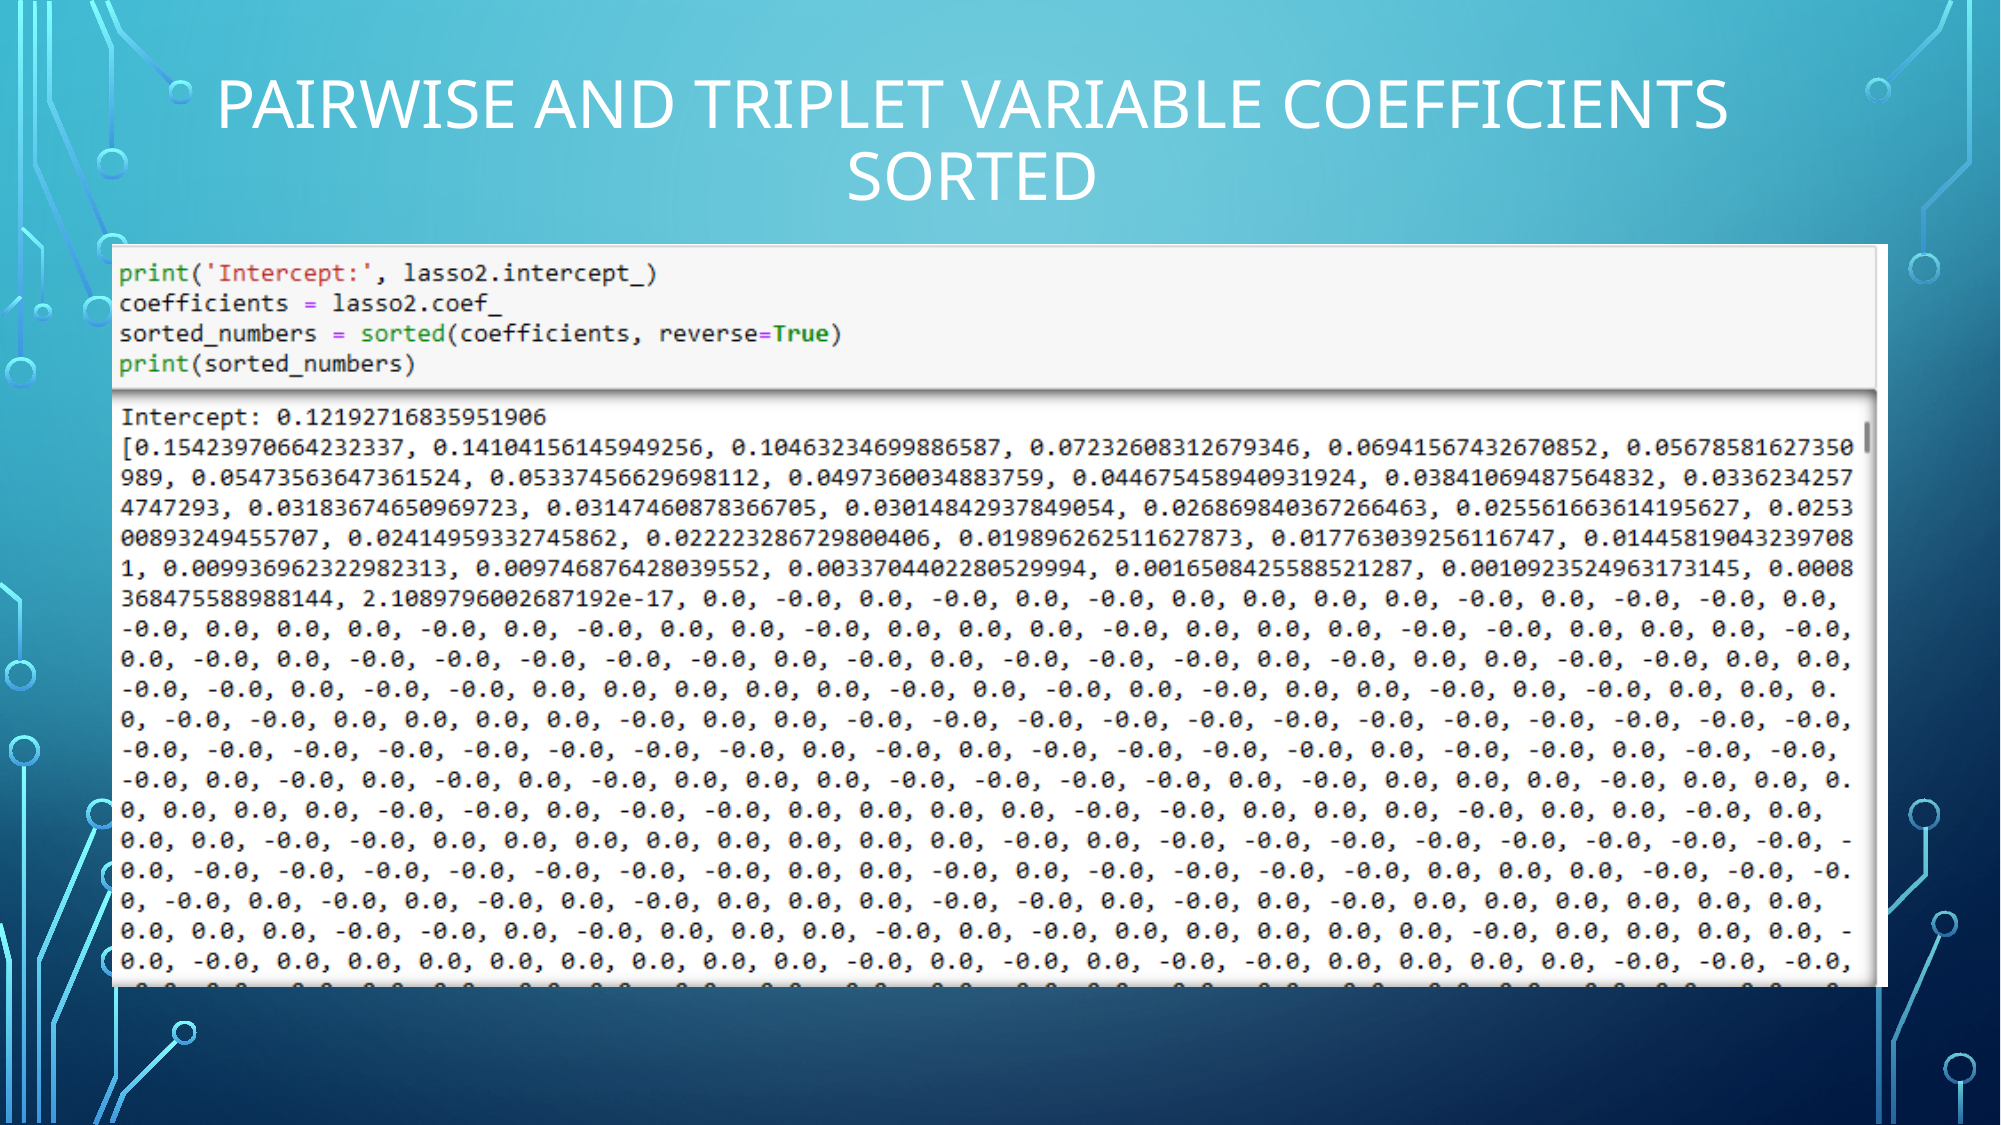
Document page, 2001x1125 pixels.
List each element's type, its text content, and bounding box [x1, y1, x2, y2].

title Pairwise and triplet variable coefficients sorted [128, 40, 1818, 244]
picture [112, 244, 1888, 987]
